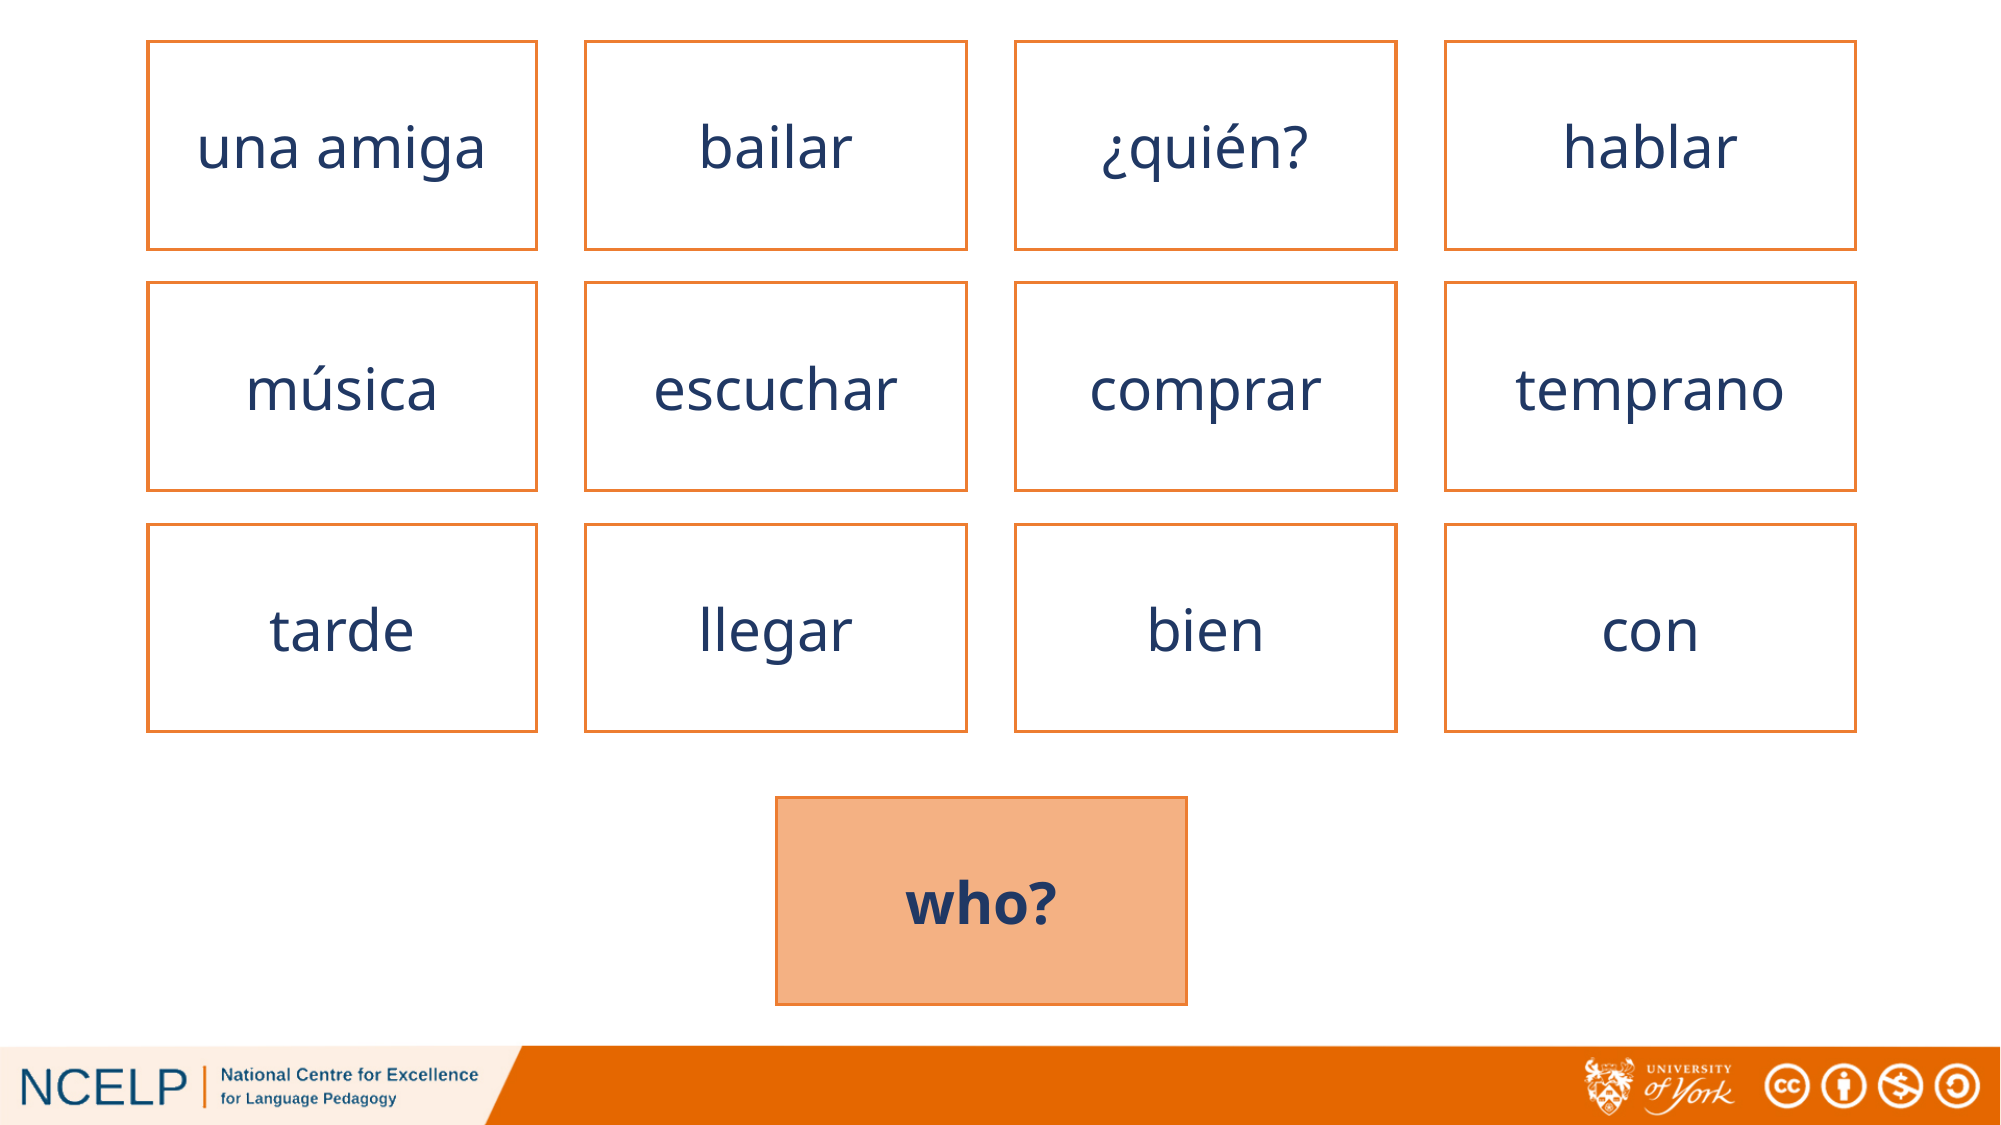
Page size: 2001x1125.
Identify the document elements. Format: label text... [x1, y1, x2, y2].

text_box tarde [147, 523, 538, 733]
text_box temprano [1444, 282, 1857, 491]
text_box bailar [585, 40, 967, 250]
text_box hablar [1444, 40, 1857, 250]
text_box ¿quién? [1015, 40, 1397, 250]
text_box llegar [585, 523, 967, 733]
text_box escuchar [585, 282, 967, 491]
text_box comprar [1015, 282, 1397, 491]
text_box música [147, 282, 538, 491]
text_box bien [1015, 523, 1397, 733]
text_box who? [775, 796, 1187, 1006]
text_box con [1444, 523, 1857, 733]
text_box una amiga [147, 40, 538, 250]
picture [0, 0, 2001, 1125]
